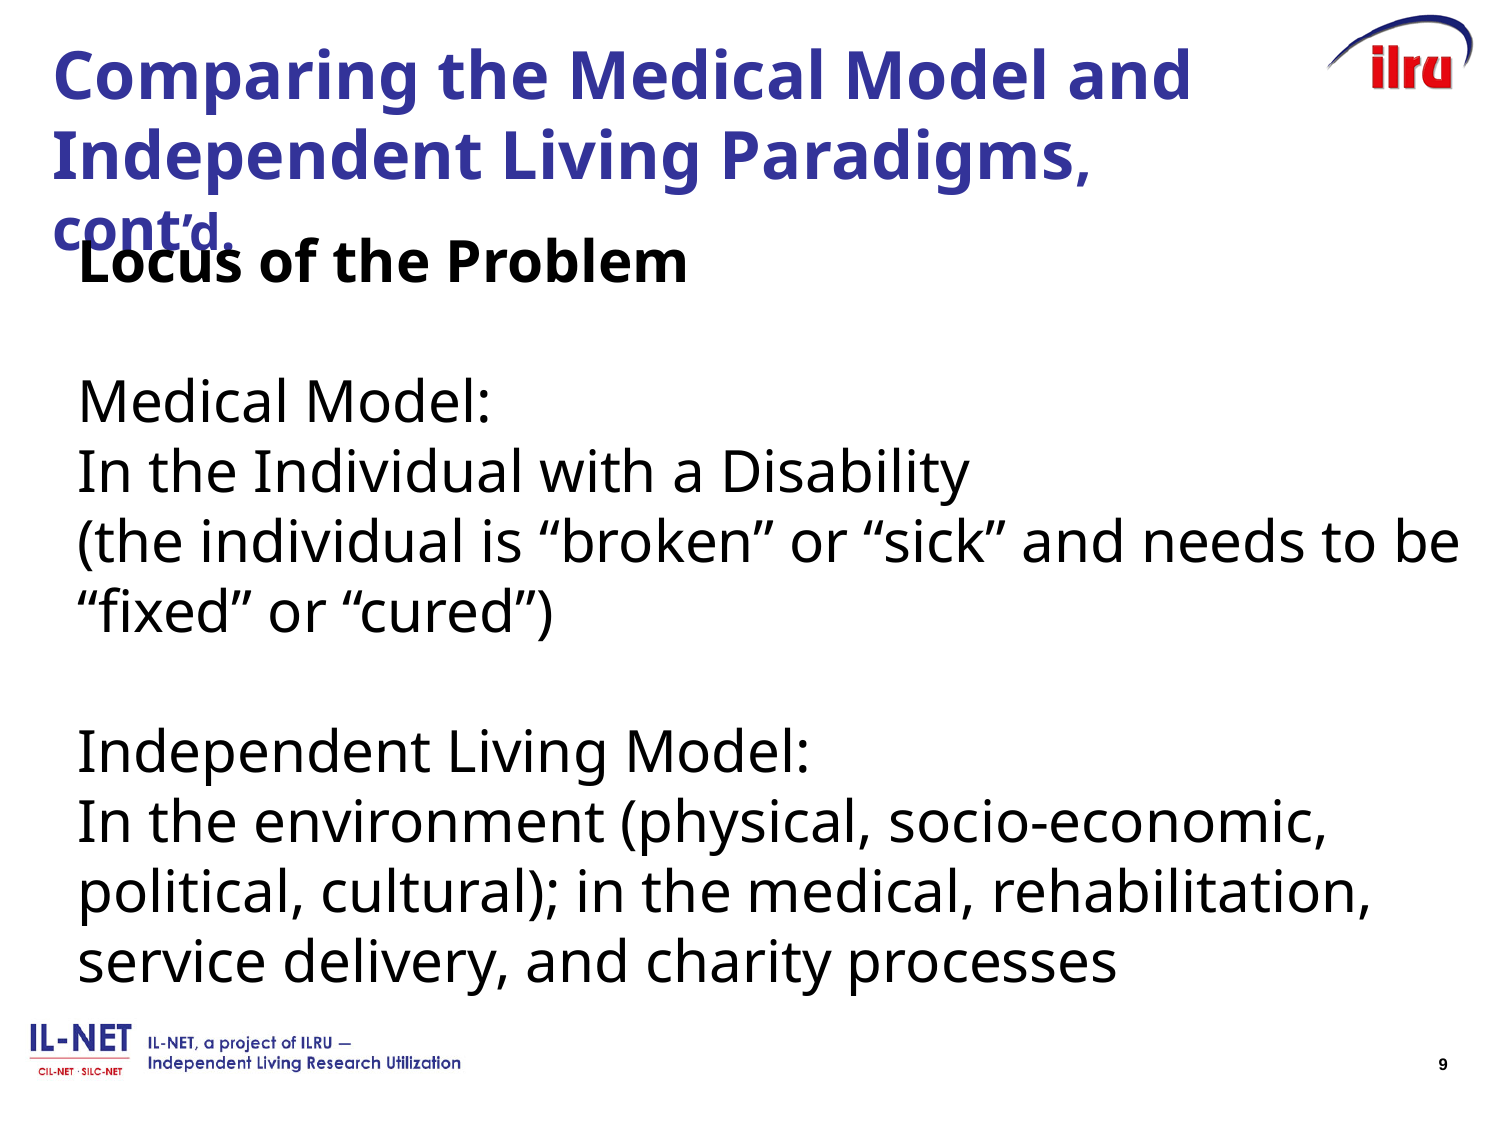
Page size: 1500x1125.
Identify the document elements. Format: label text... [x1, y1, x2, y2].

list Locus of the Problem Medical Model: In the Individual with a Disability (the individual is “broken” or “sick” and needs to be “fixed” or “cured”) Independent Living Model: In the environment (physical, socio-economic, political, cultural); in the medical, rehabilitation, service delivery, and charity processes [62, 216, 1488, 1000]
picture [1325, 12, 1488, 90]
title Comparing the Medical Model and Independent Living Paradigms, cont’d. [37, 24, 1300, 155]
picture [12, 1005, 478, 1092]
